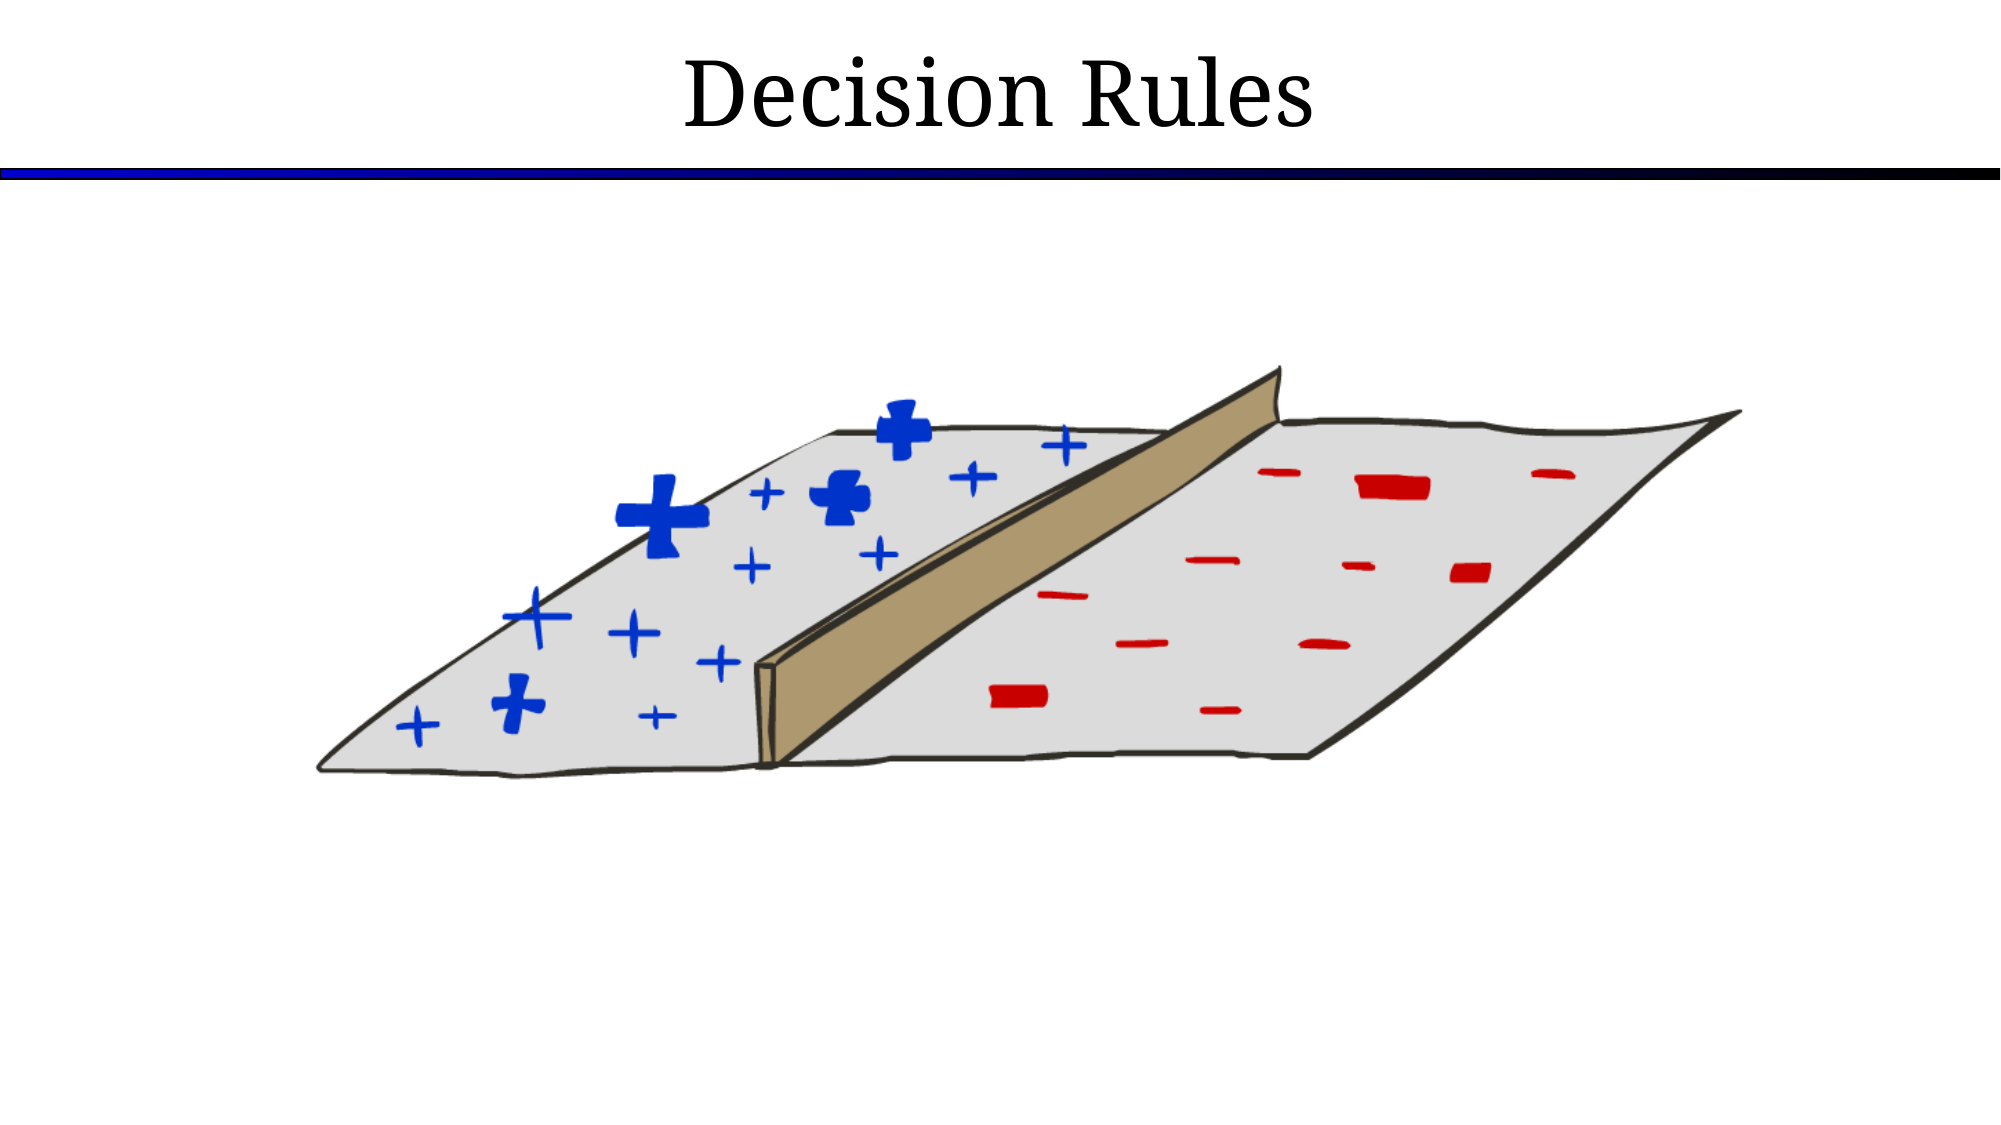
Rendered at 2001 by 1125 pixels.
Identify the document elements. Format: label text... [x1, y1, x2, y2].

picture [209, 349, 1763, 863]
title Decision Rules [0, 0, 2000, 184]
